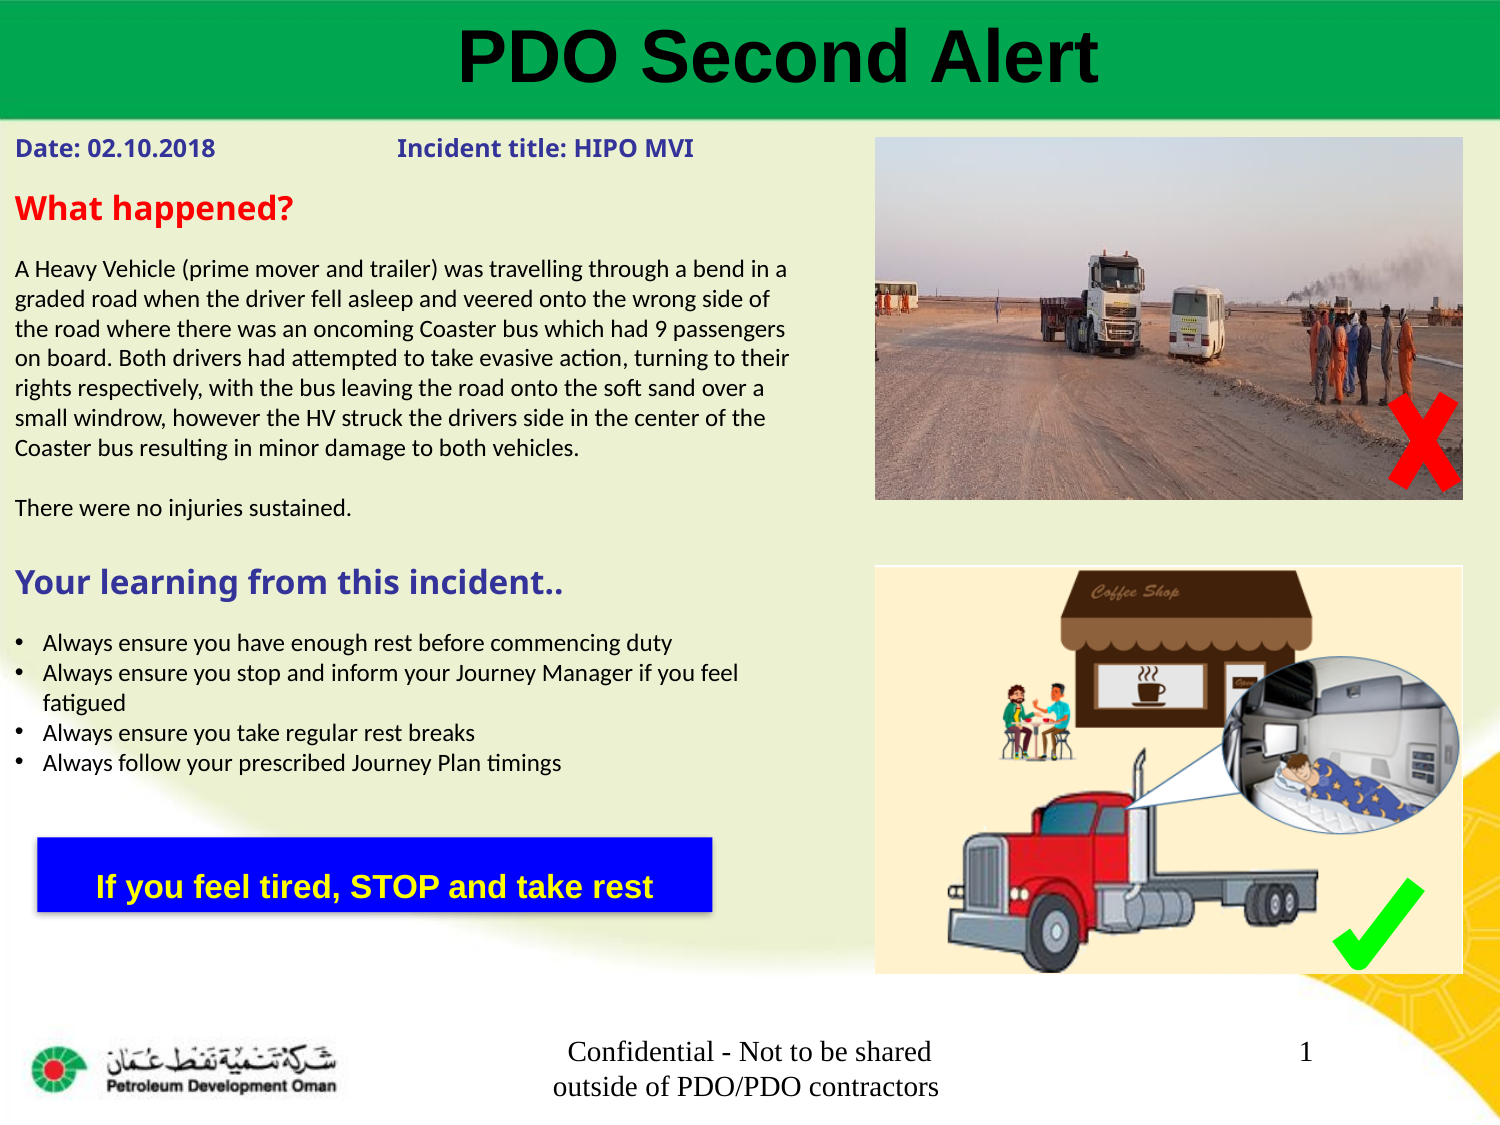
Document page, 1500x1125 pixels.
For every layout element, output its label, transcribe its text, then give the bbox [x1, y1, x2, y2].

picture [0, 0, 1500, 1125]
text_box If you feel tired, STOP and take rest [37, 837, 713, 913]
text_box Date: 02.10.2018 Incident title: HIPO MVI What happened? A Heavy Vehicle (prime mover and trailer) was travelling through a bend in a graded road when the driver fell asleep and veered onto the wrong side of the road where there was an oncoming Coaster bus which had 9 passengers on board. Both drivers had attempted to take evasive action, turning to their rights respectively, with the bus leaving the road onto the soft sand over a small windrow, however the HV struck the drivers side in the center of the Coaster bus resulting in minor damage to both vehicles. There were no injuries sustained. Your learning from this incident.. Always ensure you have enough rest before commencing duty Always ensure you stop and inform your Journey Manager if you feel fatigued Always ensure you take regular rest breaks Always follow your prescribed Journey Plan timings [0, 124, 815, 784]
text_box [1396, 396, 1453, 487]
footer Confidential - Not to be shared outside of PDO/PDO contractors [512, 1024, 988, 1101]
text_box PDO Second Alert [200, 0, 1358, 105]
slide_number 1 [1149, 1024, 1463, 1101]
